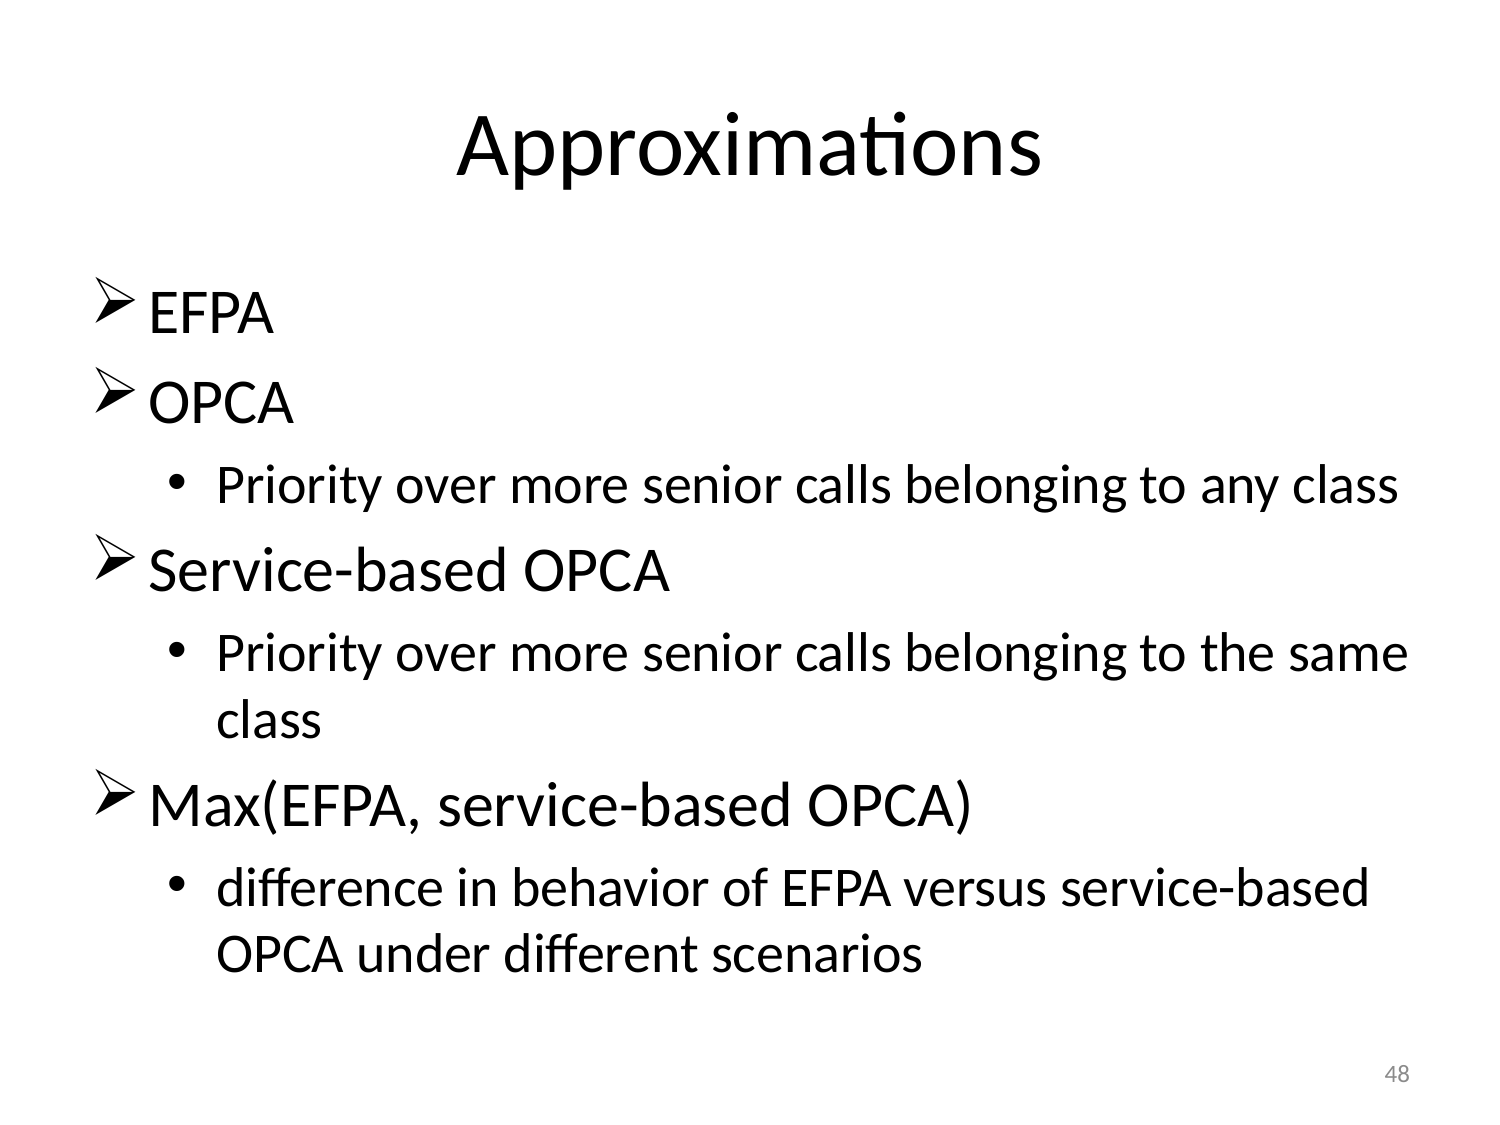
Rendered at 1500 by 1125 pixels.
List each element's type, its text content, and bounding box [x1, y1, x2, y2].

title Approximations [75, 45, 1425, 233]
slide_number 48 [1074, 1042, 1425, 1103]
list EFPA OPCA Priority over more senior calls belonging to any class Service-based OPCA Priority over more senior calls belonging to the same class Max(EFPA, service-based OPCA) difference in behavior of EFPA versus service-based OPCA under different scenarios [75, 262, 1425, 1005]
